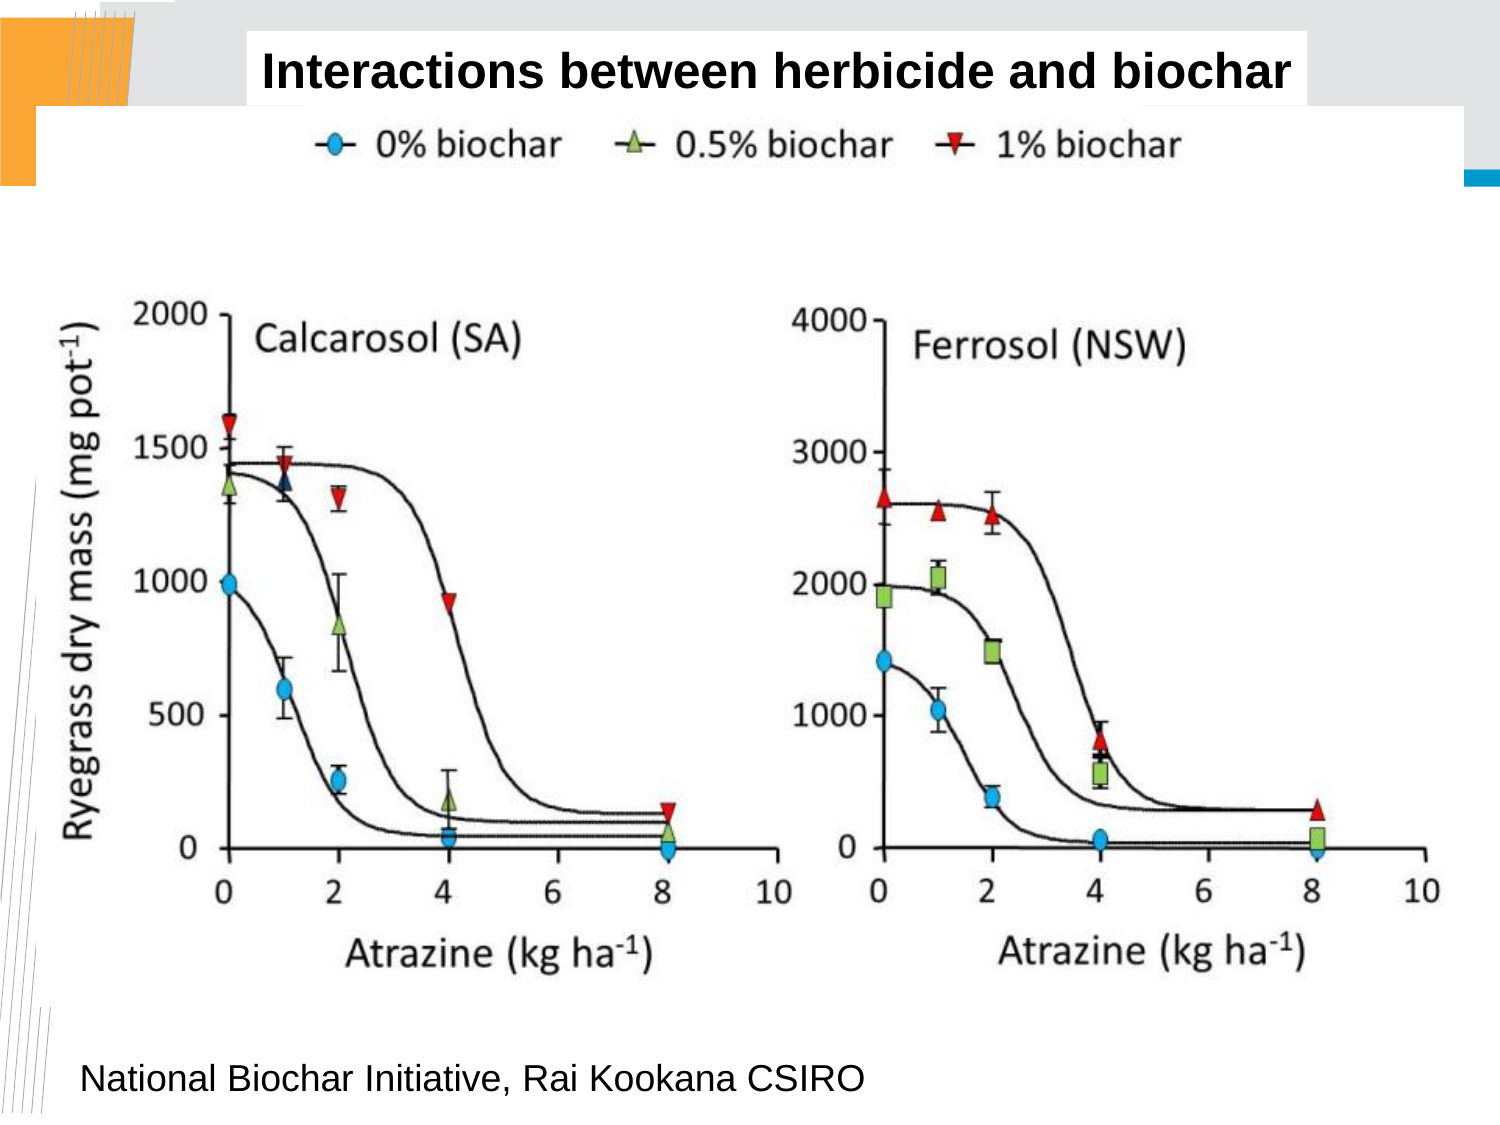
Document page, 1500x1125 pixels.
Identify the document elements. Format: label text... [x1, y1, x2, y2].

text_box National Biochar Initiative, Rai Kookana CSIRO [64, 1046, 1313, 1107]
text_box Interactions between herbicide and biochar [246, 30, 1308, 104]
picture [35, 106, 1464, 1007]
